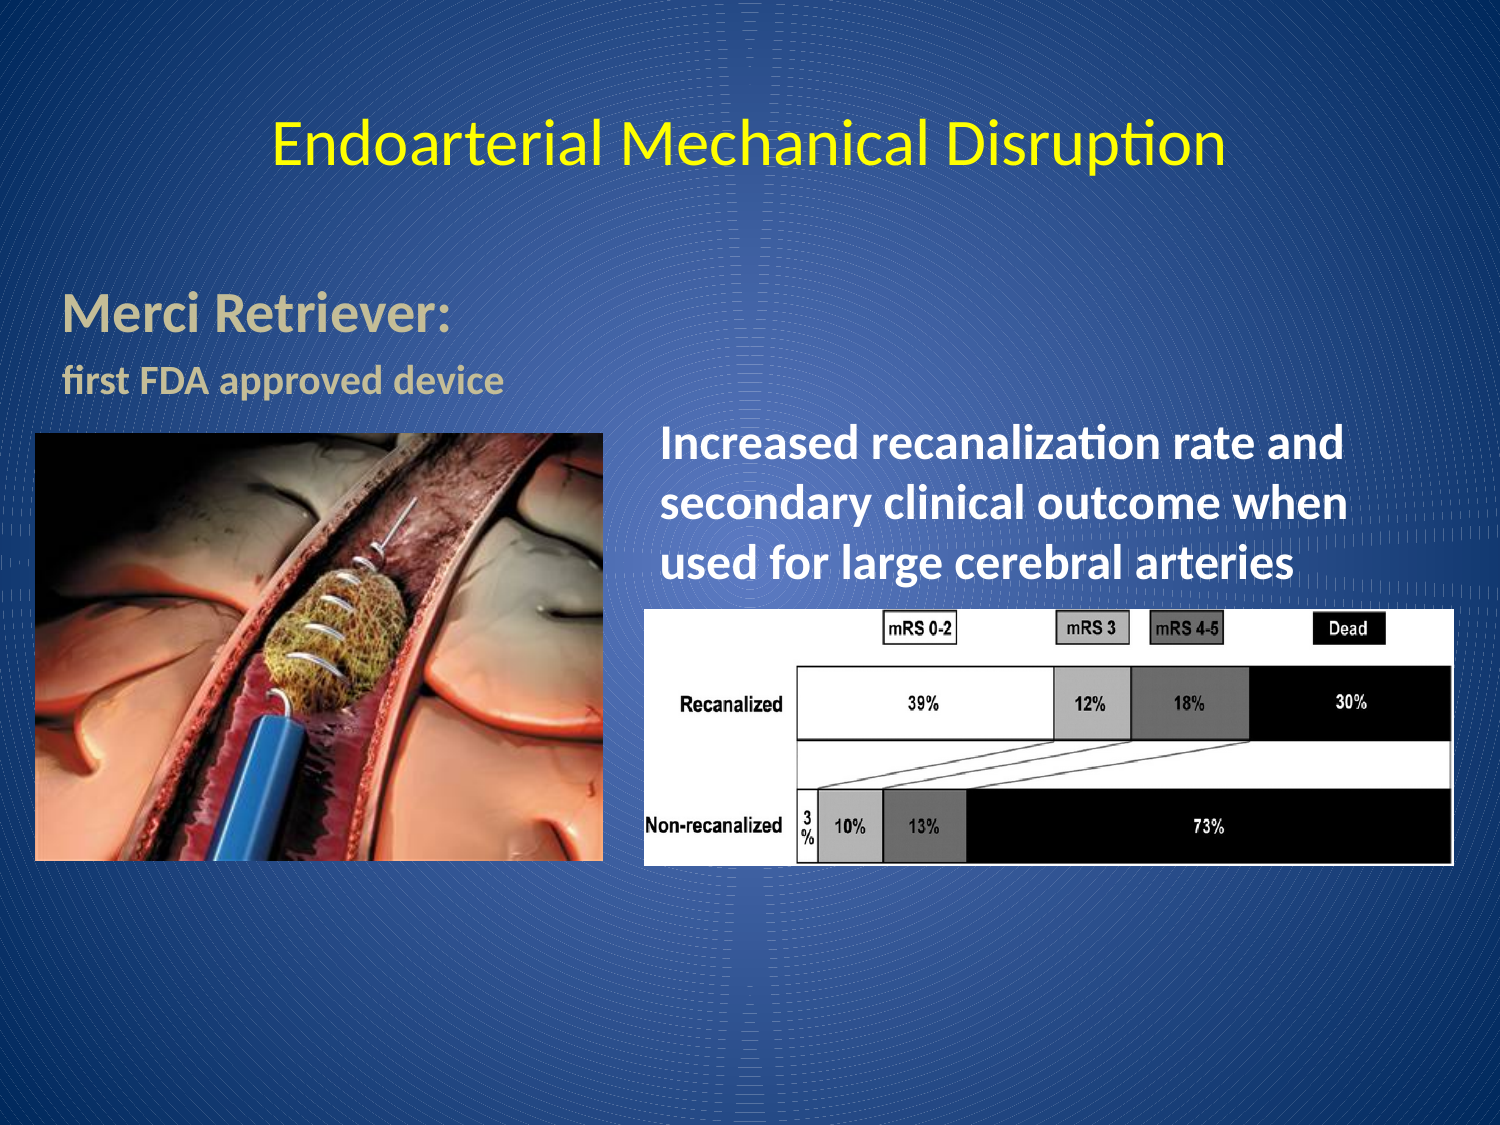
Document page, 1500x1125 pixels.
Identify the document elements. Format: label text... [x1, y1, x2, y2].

list Merci Retriever: first FDA approved device [46, 251, 738, 411]
title Endoarterial Mechanical Disruption [75, 45, 1425, 233]
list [644, 609, 1454, 866]
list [34, 433, 603, 861]
list Increased recanalization rate and secondary clinical outcome when used for large cerebral arteries [644, 351, 1425, 598]
